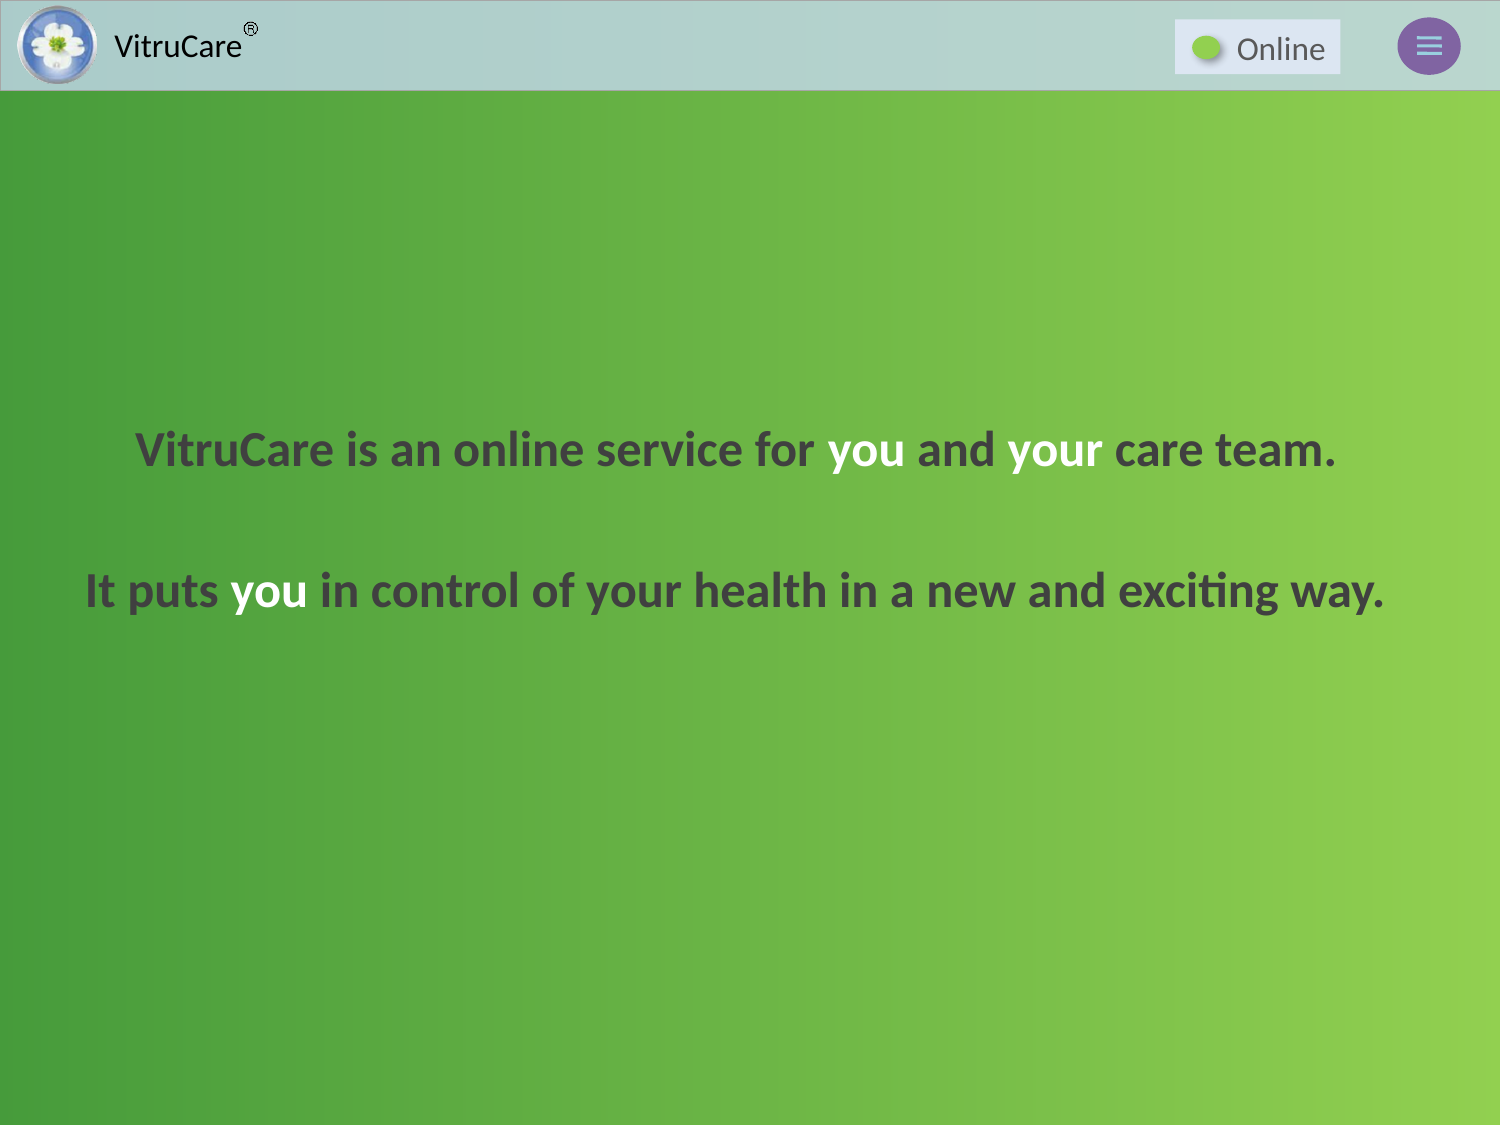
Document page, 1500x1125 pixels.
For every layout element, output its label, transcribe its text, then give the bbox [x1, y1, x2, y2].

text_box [0, 0, 1500, 91]
list VitruCare is an online service for you and your care team. It puts you in control of your health in a new and exciting way. [66, 408, 1417, 717]
